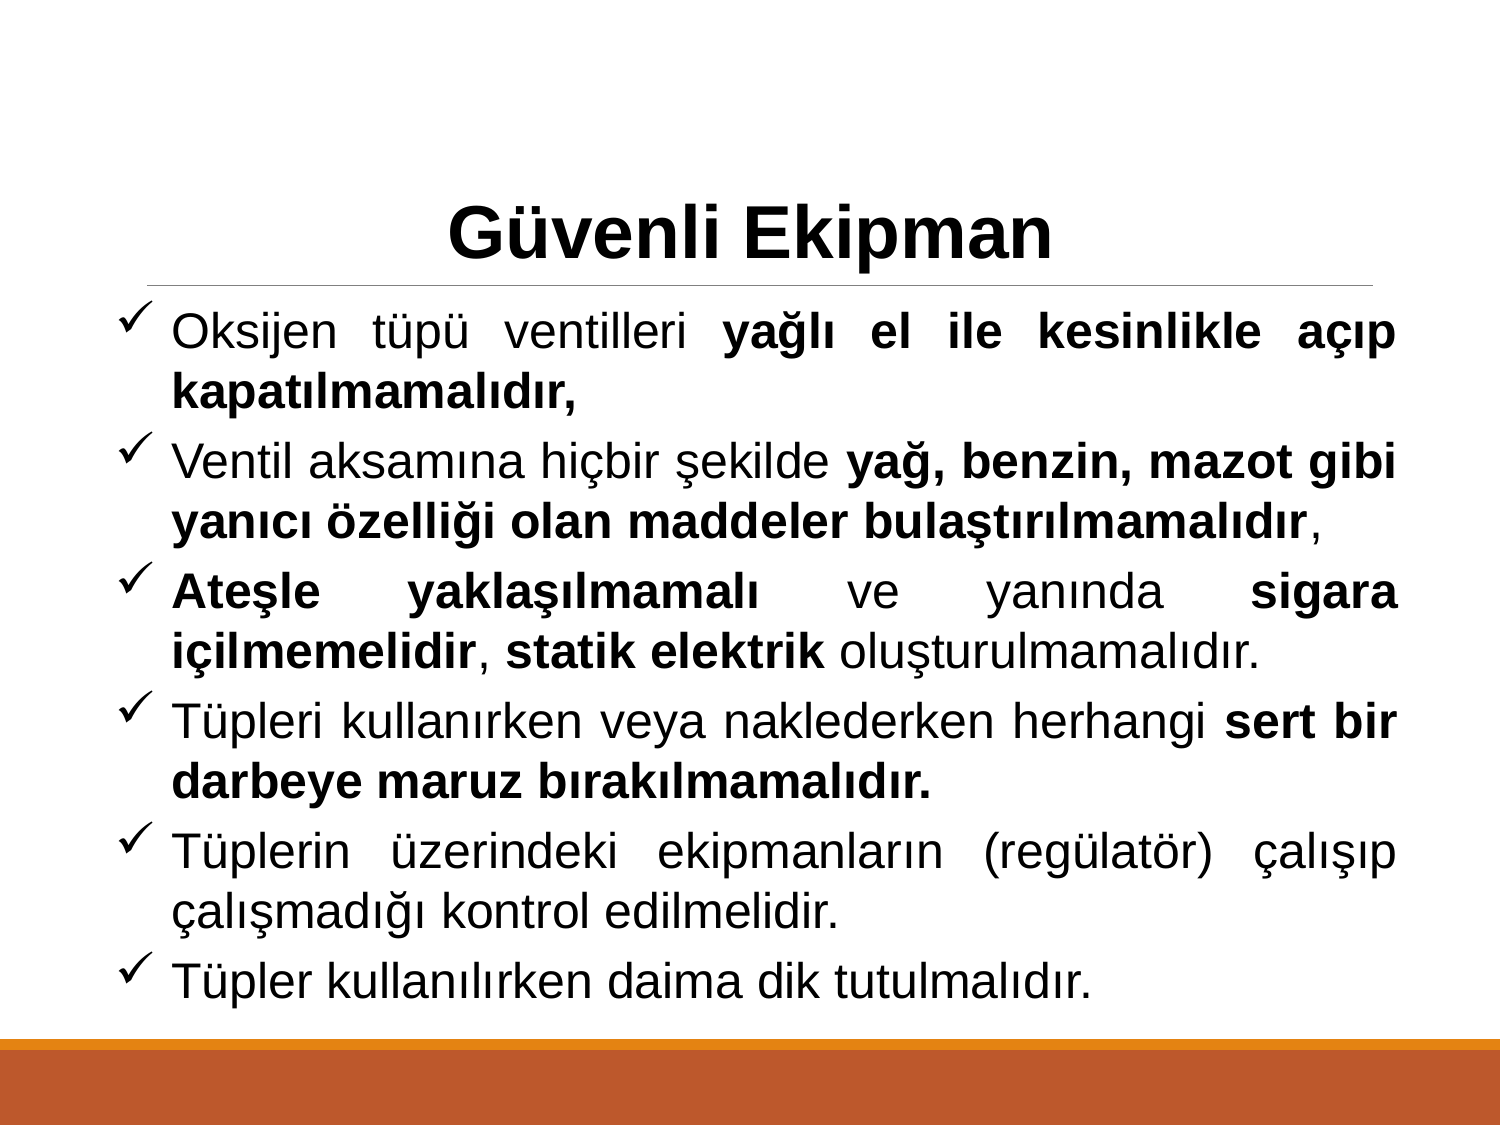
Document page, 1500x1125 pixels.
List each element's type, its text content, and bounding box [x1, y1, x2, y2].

text_box Güvenli Ekipman [105, 176, 1418, 282]
text_box Oksijen tüpü ventilleri yağlı el ile kesinlikle açıp kapatılmamalıdır, Ventil aksamına hiçbir şekilde yağ, benzin, mazot gibi yanıcı özelliği olan maddeler bulaştırılmamalıdır, Ateşle yaklaşılmamalı ve yanında sigara içilmemelidir, statik elektrik oluşturulmamalıdır. Tüpleri kullanırken veya naklederken herhangi sert bir darbeye maruz bırakılmamalıdır. Tüplerin üzerindeki ekipmanların (regülatör) çalışıp çalışmadığı kontrol edilmelidir. Tüpler kullanılırken daima dik tutulmalıdır. [100, 290, 1413, 1055]
